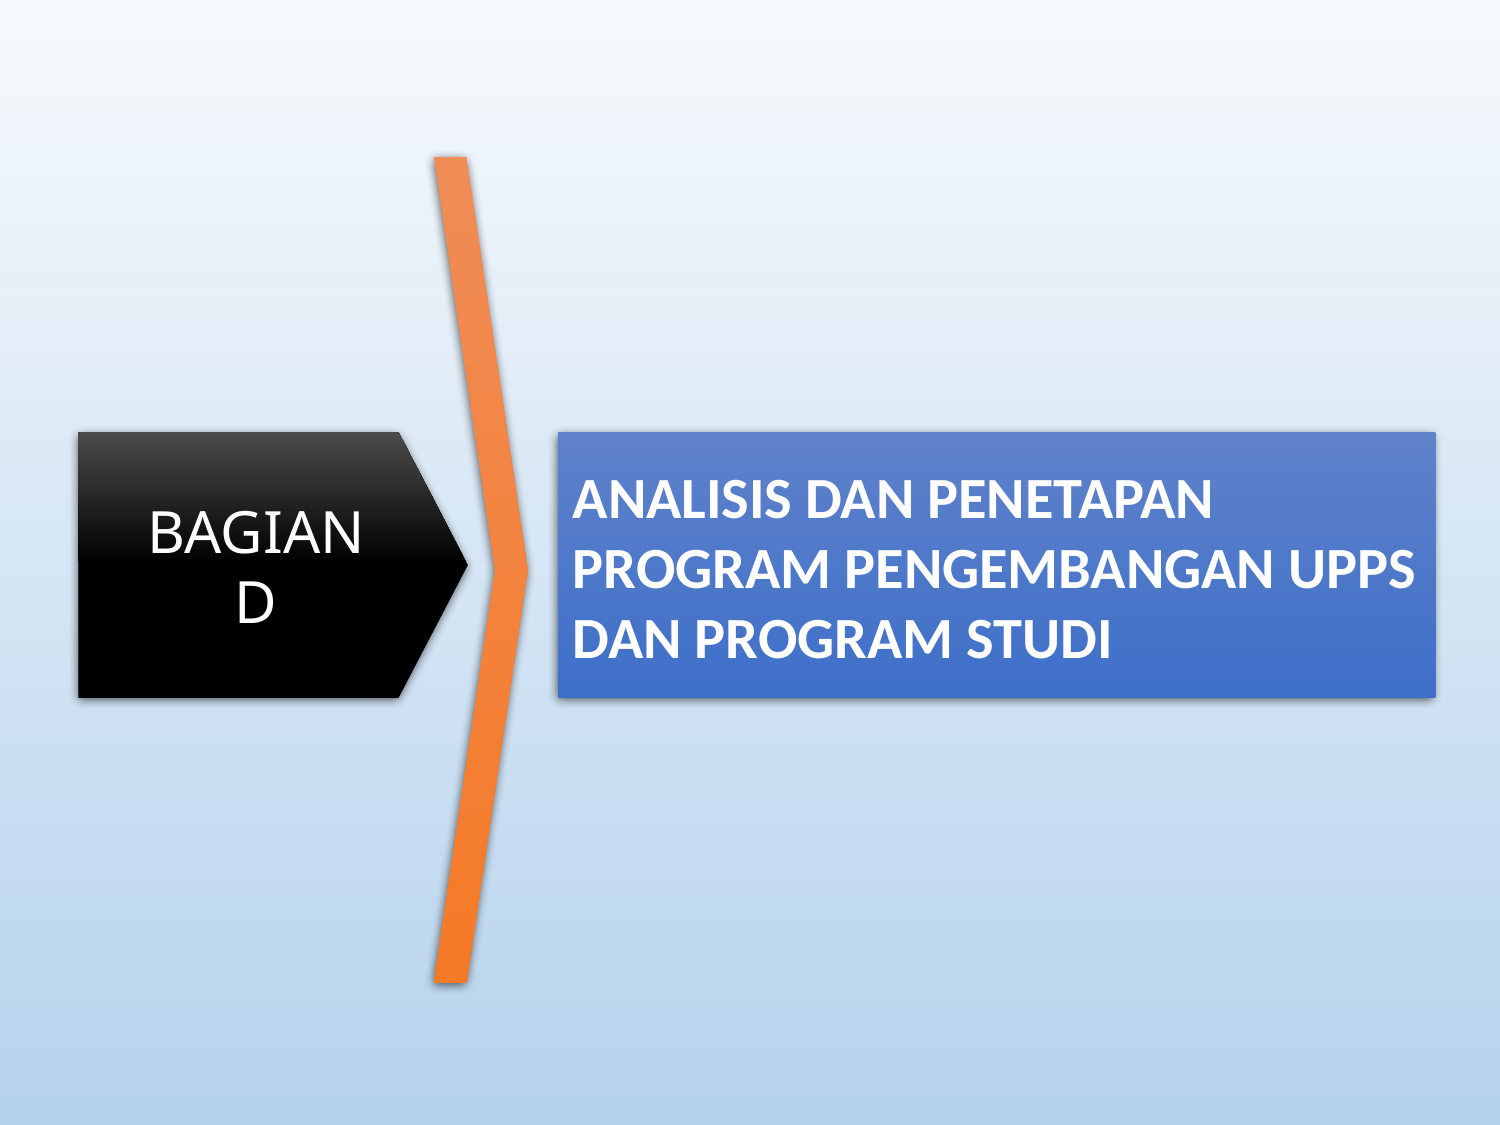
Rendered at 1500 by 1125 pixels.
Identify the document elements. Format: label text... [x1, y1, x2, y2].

text_box [433, 156, 528, 984]
text_box BAGIAN D [78, 432, 468, 698]
text_box ANALISIS DAN PENETAPAN PROGRAM PENGEMBANGAN UPPS DAN PROGRAM STUDI [558, 432, 1436, 698]
